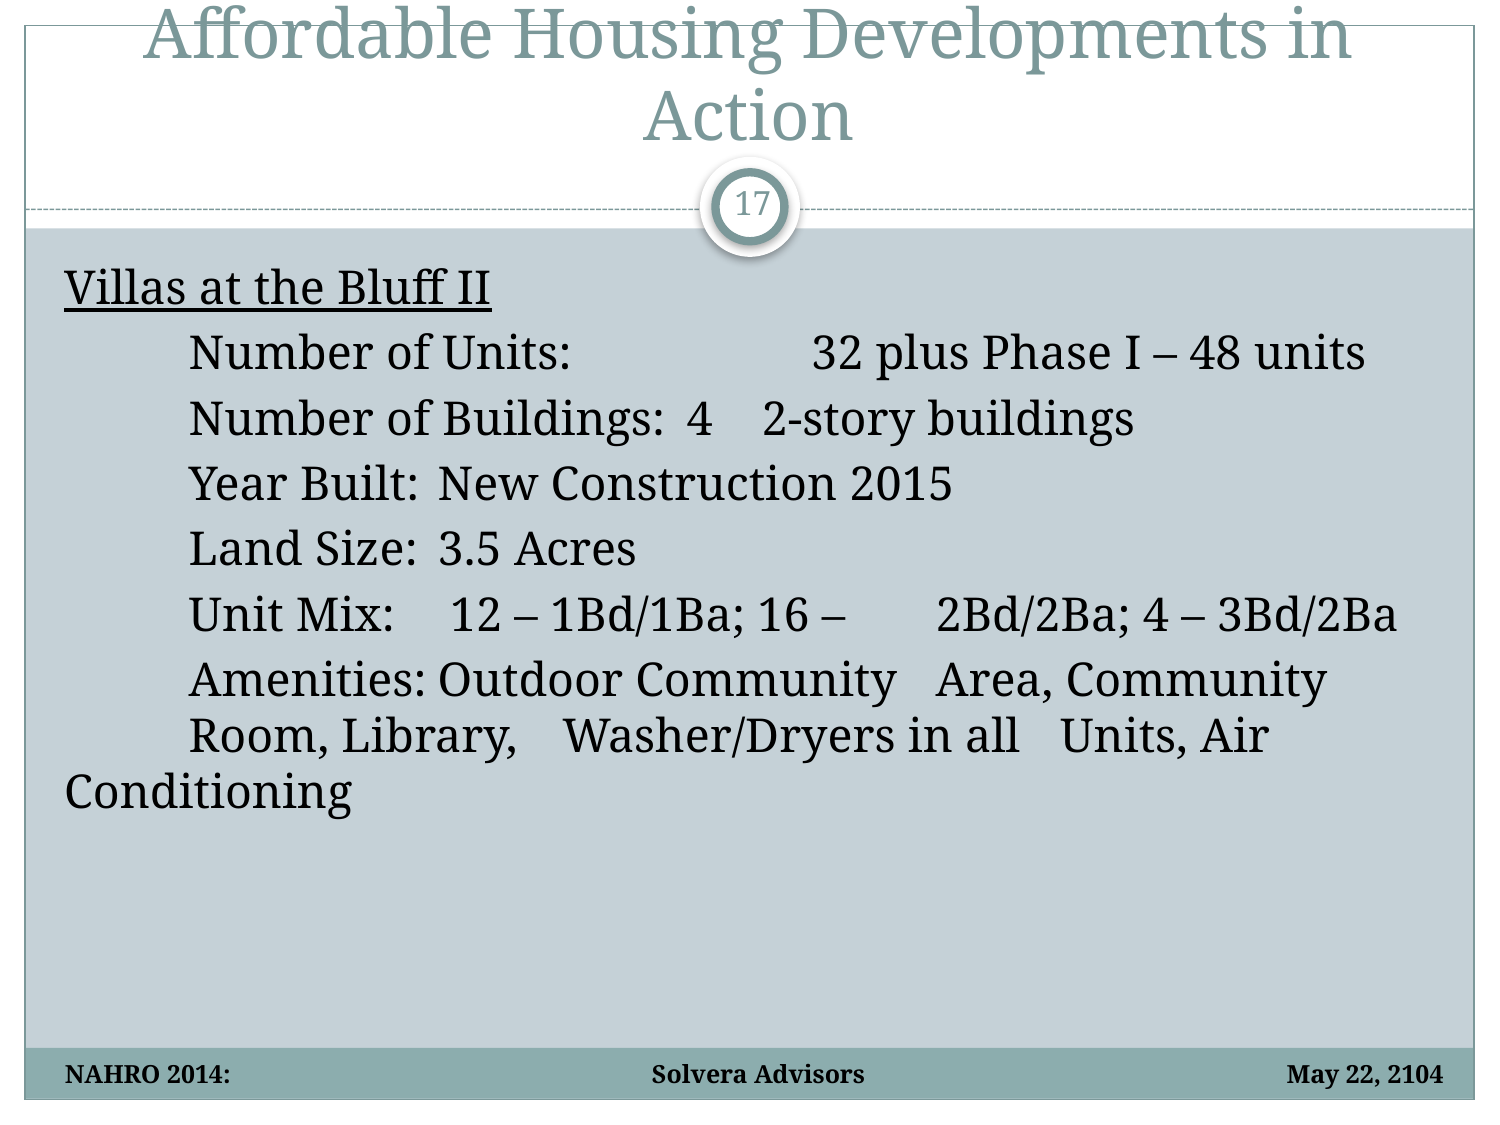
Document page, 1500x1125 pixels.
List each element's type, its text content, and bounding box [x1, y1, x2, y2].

title Affordable Housing Developments in Action [49, 37, 1450, 162]
footer NAHRO 2014: Solvera Advisors May 22, 2104 [50, 1051, 1463, 1112]
slide_number 17 [715, 168, 791, 241]
list Villas at the Bluff II Number of Units: 32 plus Phase I – 48 units Number of Buildings: 4 2-story buildings Year Built: New Construction 2015 Land Size: 3.5 Acres Unit Mix: 12 – 1Bd/1Ba; 16 – 2Bd/2Ba; 4 – 3Bd/2Ba Amenities: Outdoor Community Area, Community Room, Library, Washer/Dryers in all Units, Air Conditioning [49, 250, 1445, 1001]
